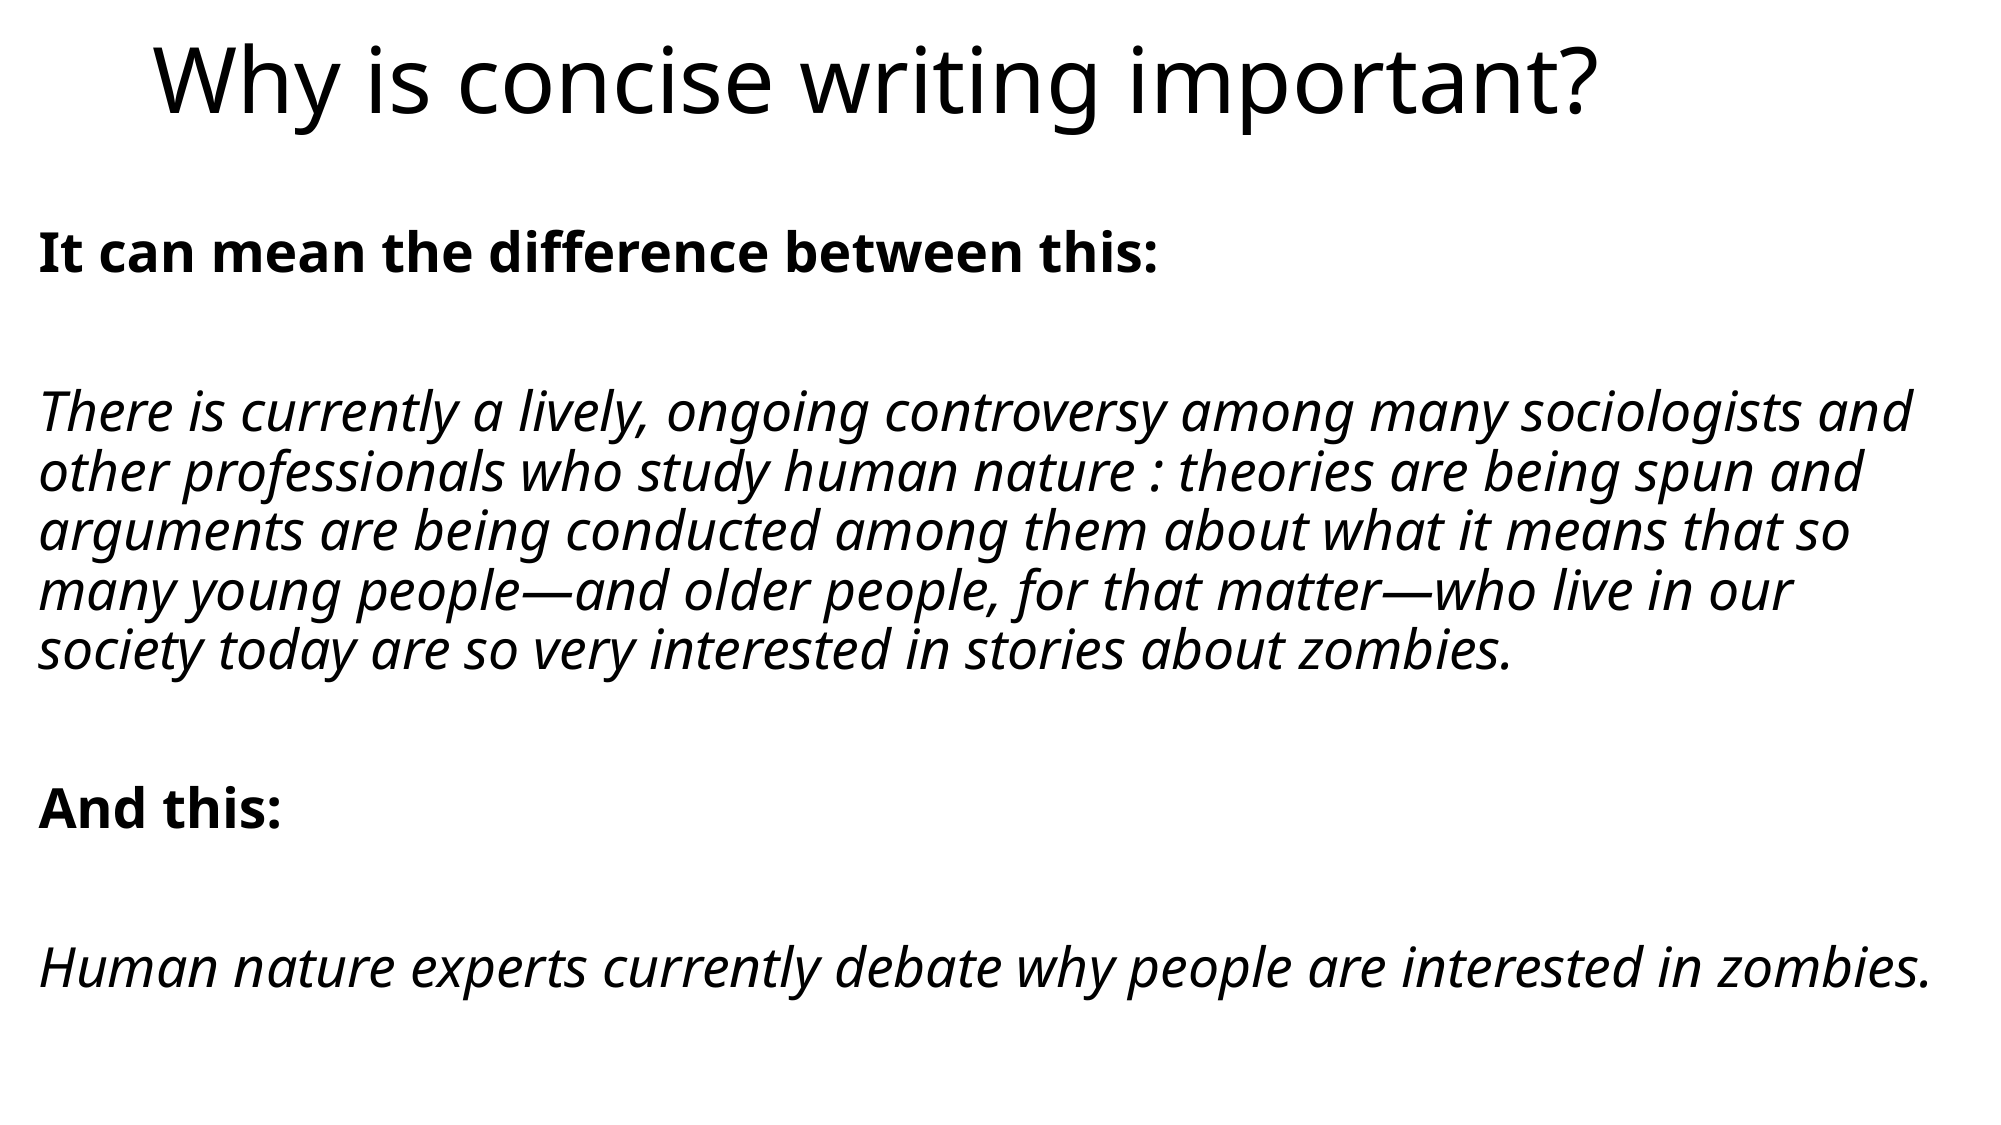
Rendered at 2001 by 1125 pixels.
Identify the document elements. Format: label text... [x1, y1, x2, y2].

title Why is concise writing important? [137, 0, 1863, 169]
list It can mean the difference between this: There is currently a lively, ongoing controversy among many sociologists and other professionals who study human nature : theories are being spun and arguments are being conducted among them about what it means that so many young people—and older people, for that matter—who live in our society today are so very interested in stories about zombies. And this: Human nature experts currently debate why people are interested in zombies. [23, 217, 1957, 1083]
